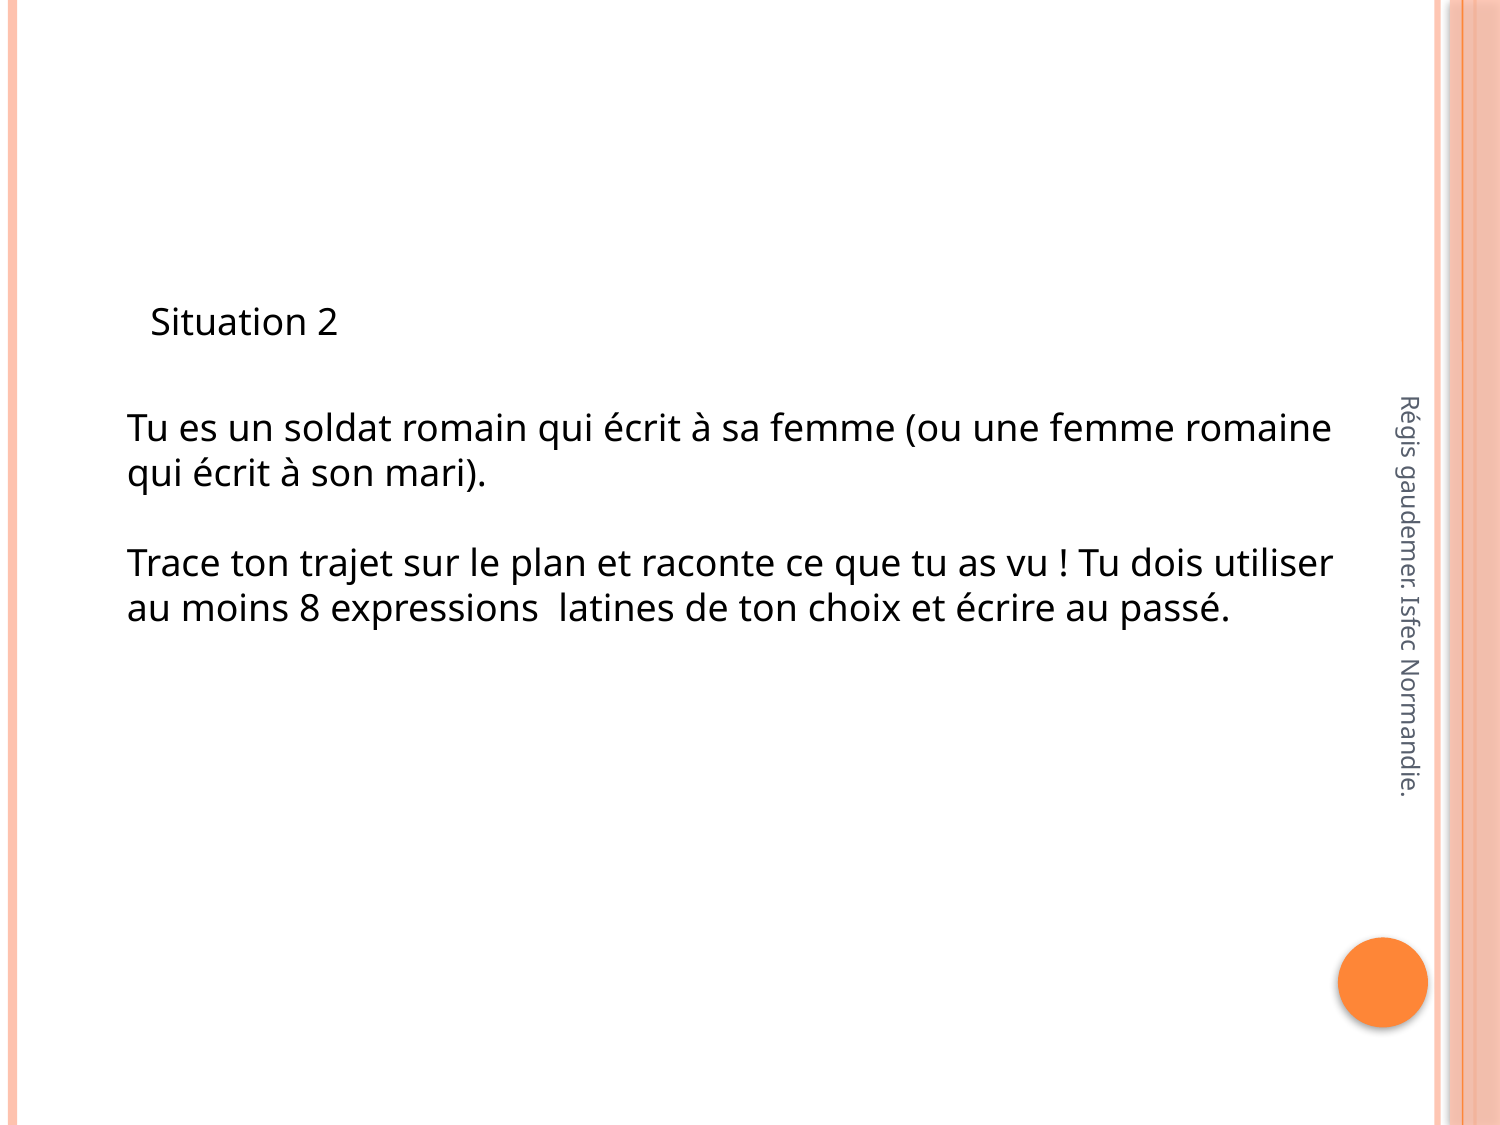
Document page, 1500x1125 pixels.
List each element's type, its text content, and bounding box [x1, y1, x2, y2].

text_box Situation 2 [135, 290, 1140, 351]
footer Régis gaudemer. Isfec Normandie. [1379, 380, 1440, 906]
text_box Tu es un soldat romain qui écrit à sa femme (ou une femme romaine qui écrit à son mari). Trace ton trajet sur le plan et raconte ce que tu as vu ! Tu dois utiliser au moins 8 expressions latines de ton choix et écrire au passé. [112, 397, 1379, 682]
